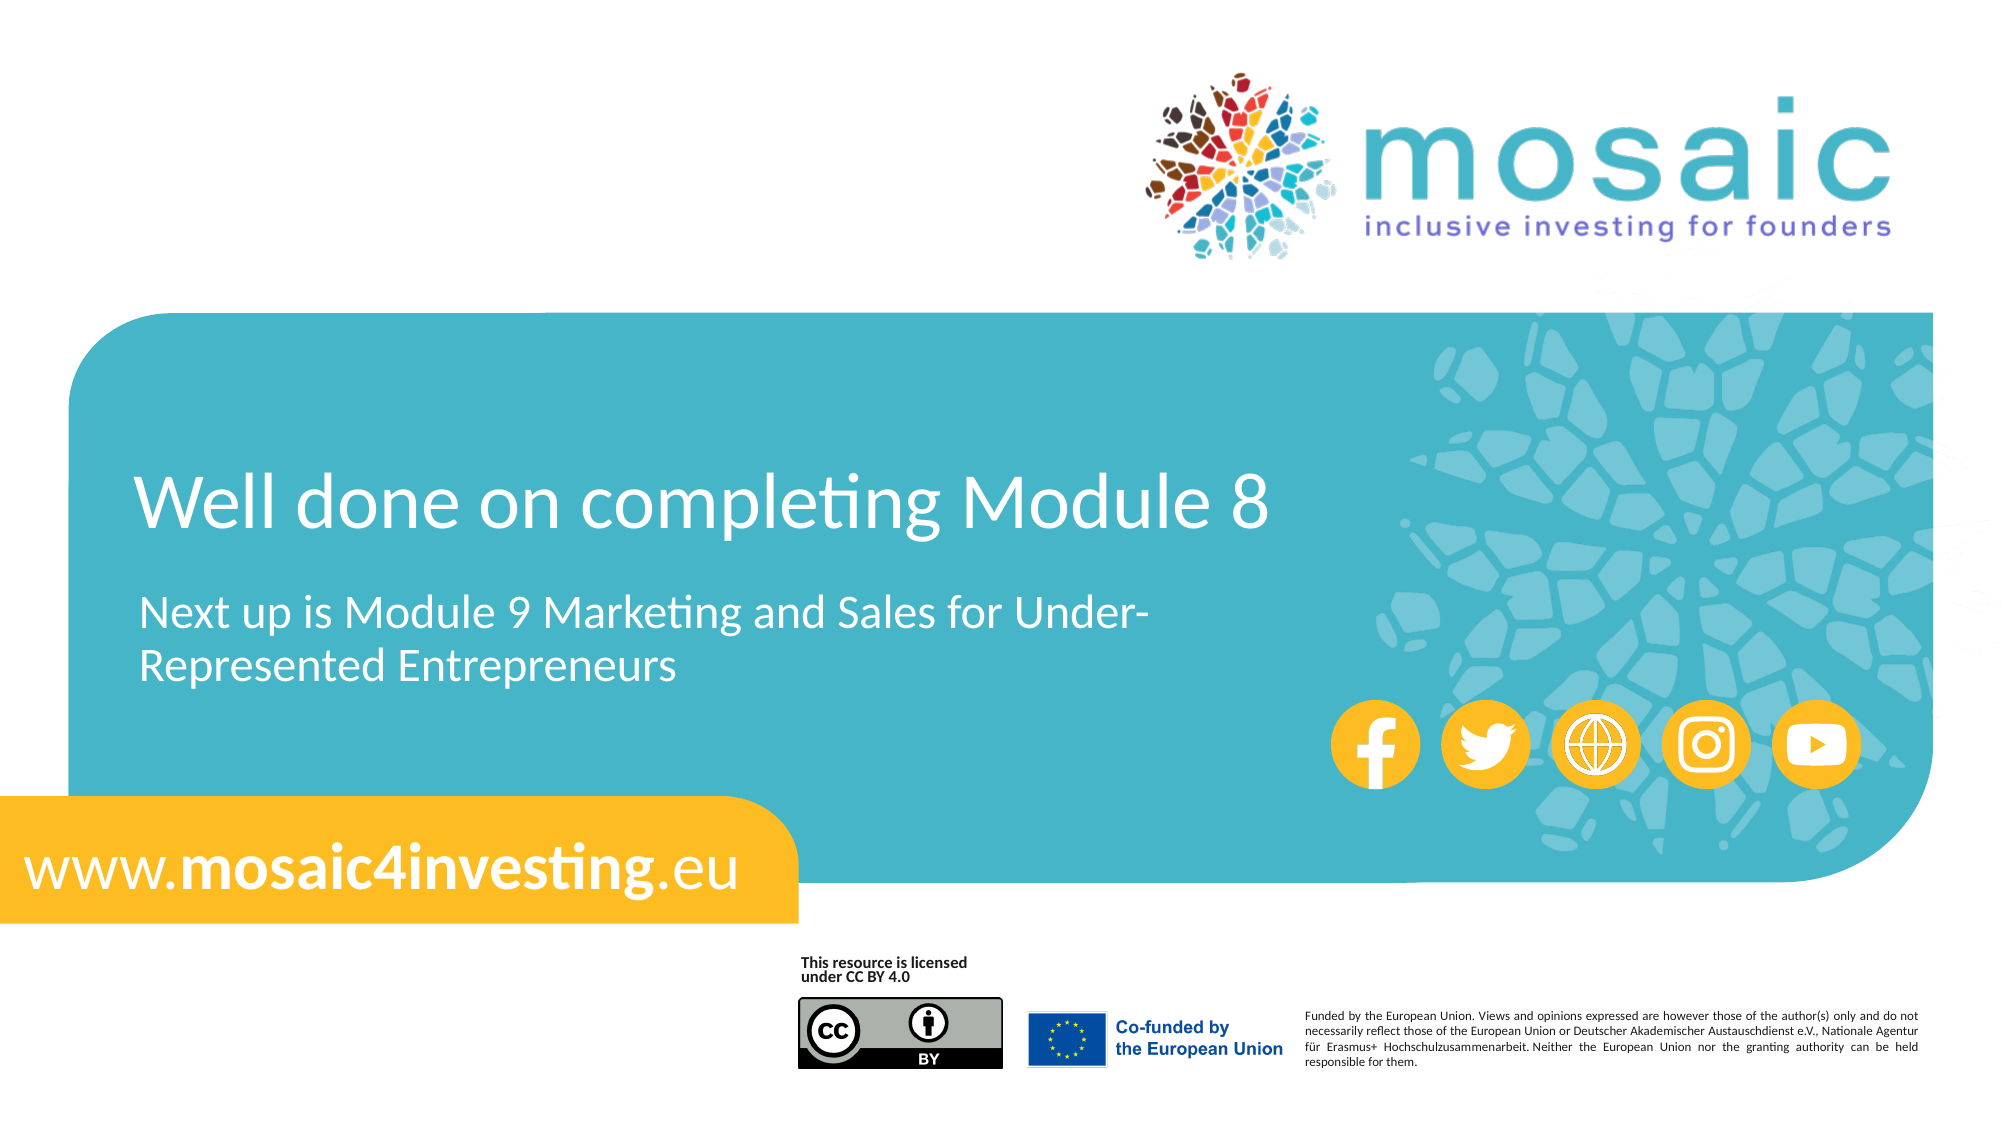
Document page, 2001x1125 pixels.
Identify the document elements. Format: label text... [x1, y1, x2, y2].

picture [1556, 705, 1635, 784]
picture [798, 997, 1003, 1069]
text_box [1661, 699, 1752, 790]
list www.mosaic4investing.eu [8, 824, 766, 937]
list Next up is Module 9 Marketing and Sales for Under-Represented Entrepreneurs [124, 579, 1214, 700]
text_box [1635, 722, 1641, 767]
text_box [1575, 784, 1618, 790]
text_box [1771, 699, 1862, 790]
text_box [1330, 699, 1421, 790]
text_box [1575, 699, 1618, 705]
picture [1064, 0, 1972, 394]
picture [1025, 1010, 1302, 1069]
list Well done on completing Module 8 [118, 434, 1298, 572]
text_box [1441, 699, 1531, 790]
text_box [1551, 725, 1556, 764]
